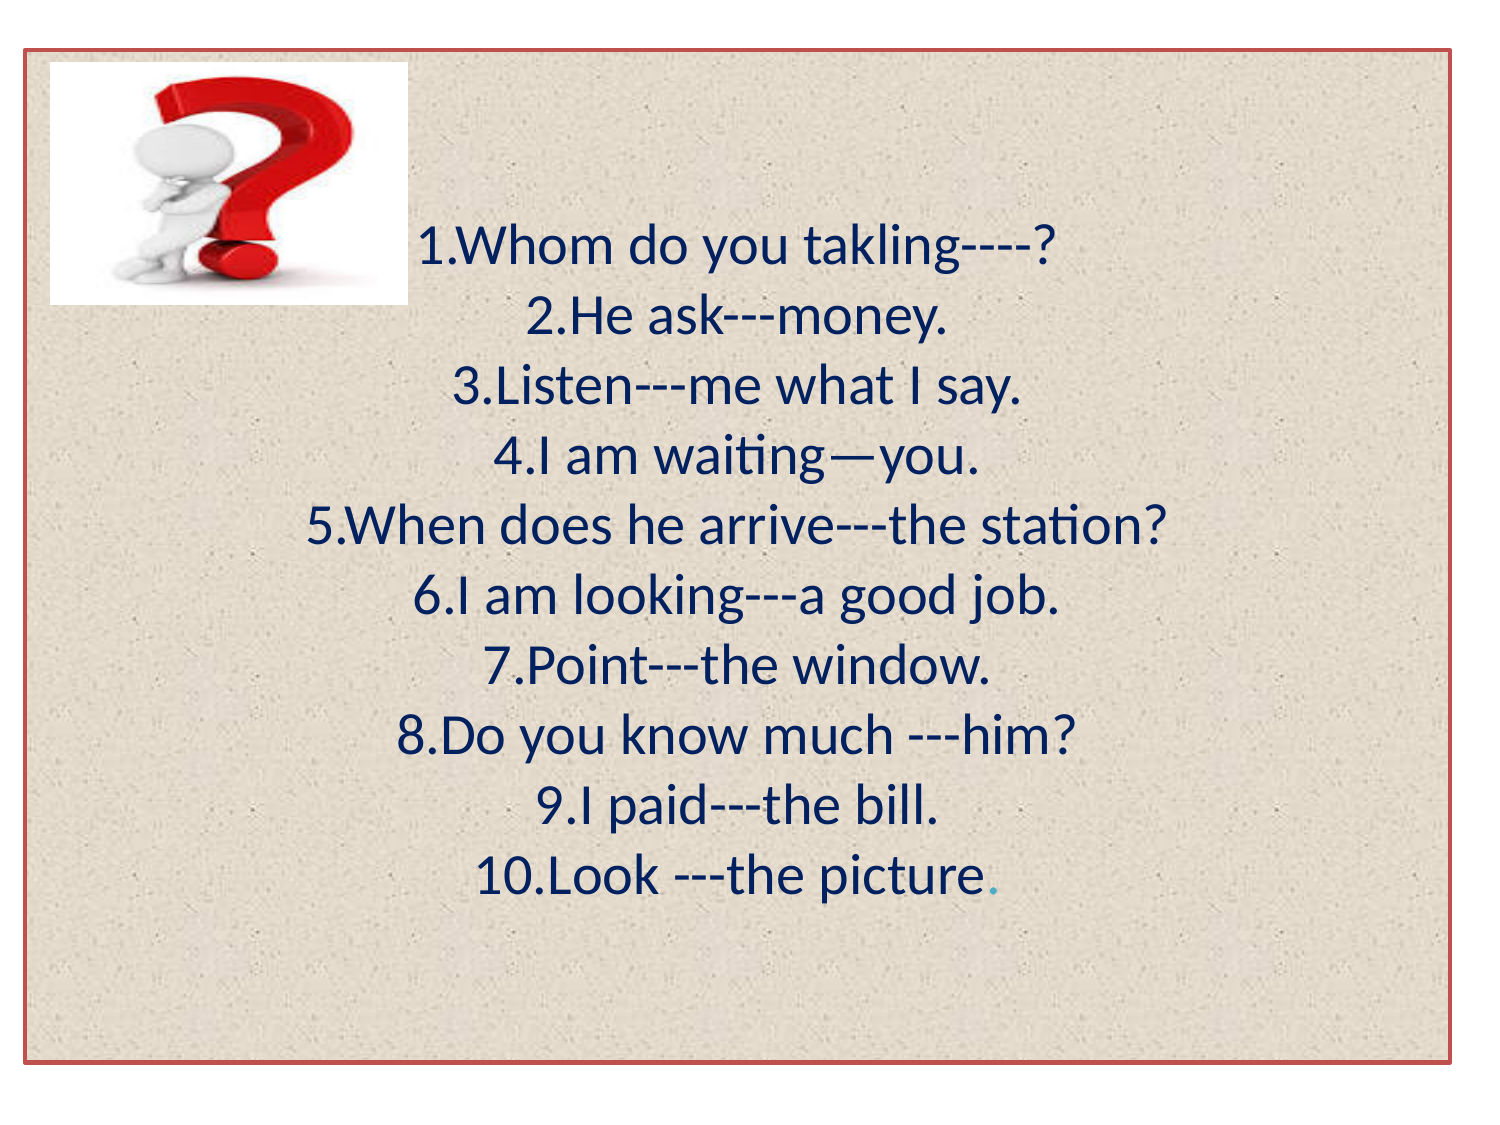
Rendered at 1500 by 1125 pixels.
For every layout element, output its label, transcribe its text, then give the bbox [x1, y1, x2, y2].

picture [49, 62, 409, 305]
text_box 1.Whom do you takling----? 2.He ask---money. 3.Listen---me what I say. 4.I am waiting—you. 5.When does he arrive---the station? 6.I am looking---a good job. 7.Point---the window. 8.Do you know much ---him? 9.I paid---the bill. 10.Look ---the picture. [23, 48, 1452, 1065]
